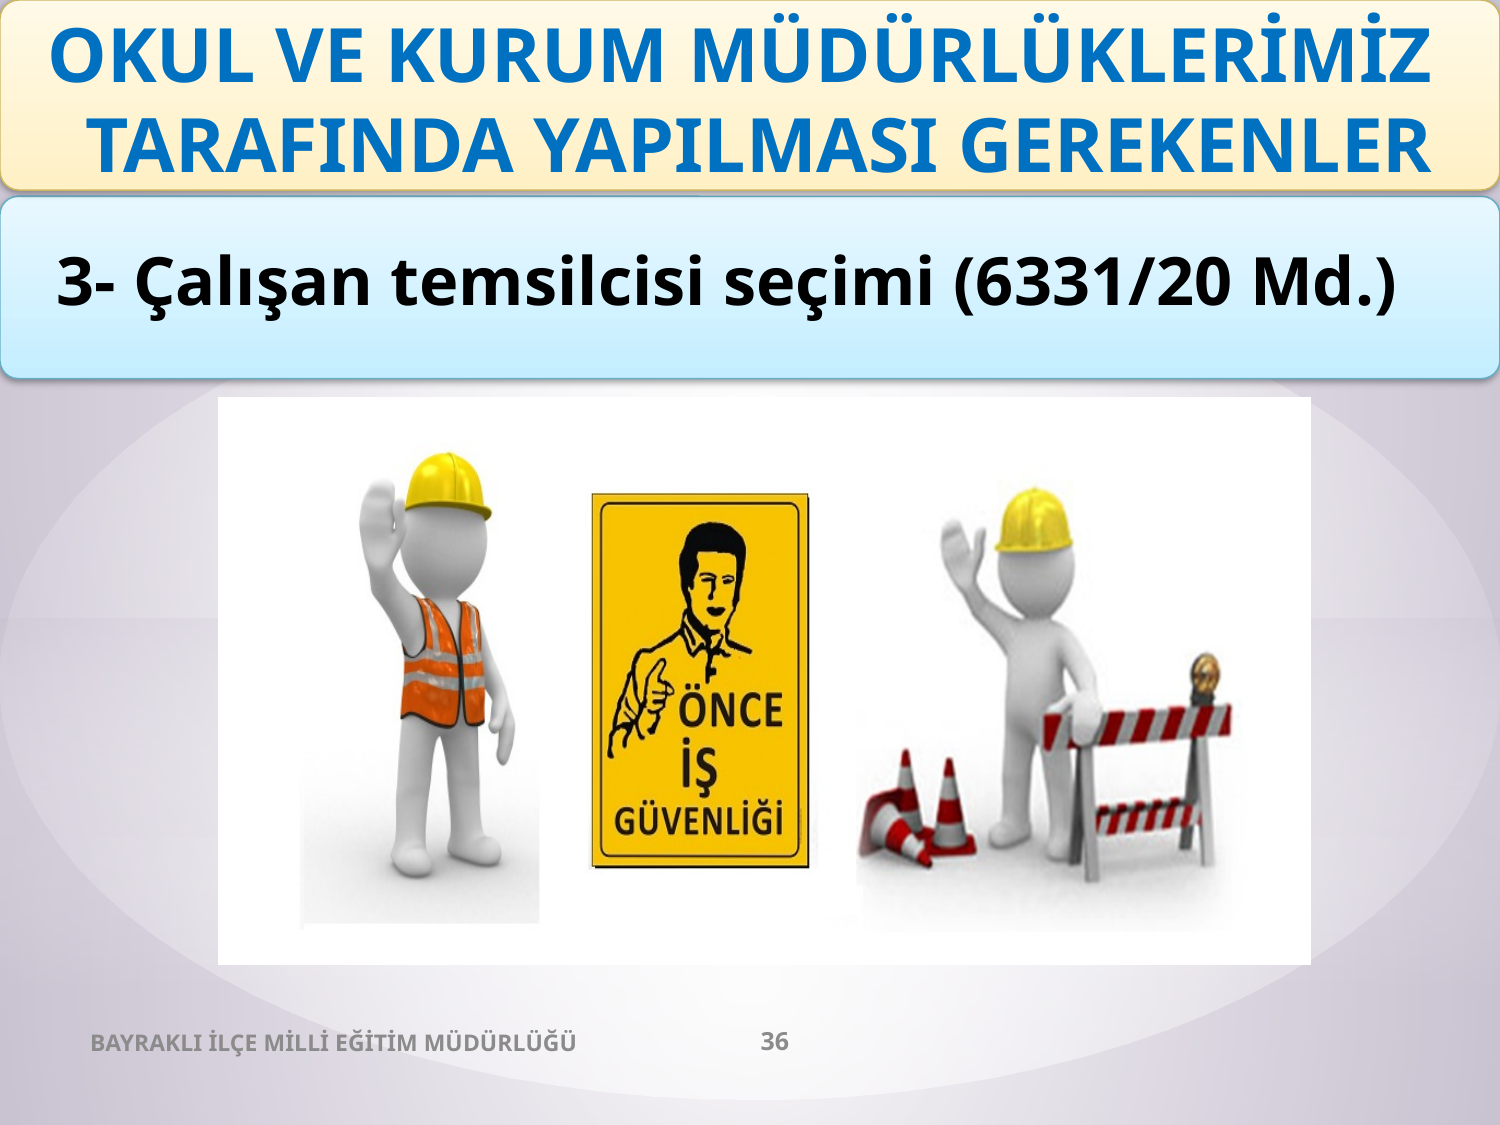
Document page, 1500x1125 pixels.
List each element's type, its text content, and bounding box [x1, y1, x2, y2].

text_box 3- Çalışan temsilcisi seçimi (6331/20 Md.) [41, 258, 1465, 327]
footer BAYRAKLI İLÇE MİLLİ EĞİTİM MÜDÜRLÜĞÜ [75, 1012, 624, 1073]
picture [218, 396, 1312, 965]
text_box OKUL VE KURUM MÜDÜRLÜKLERİMİZ TARAFINDA YAPILMASI GEREKENLER [0, 0, 1500, 258]
slide_number 36 [624, 1012, 925, 1073]
text_box [0, 258, 1500, 380]
